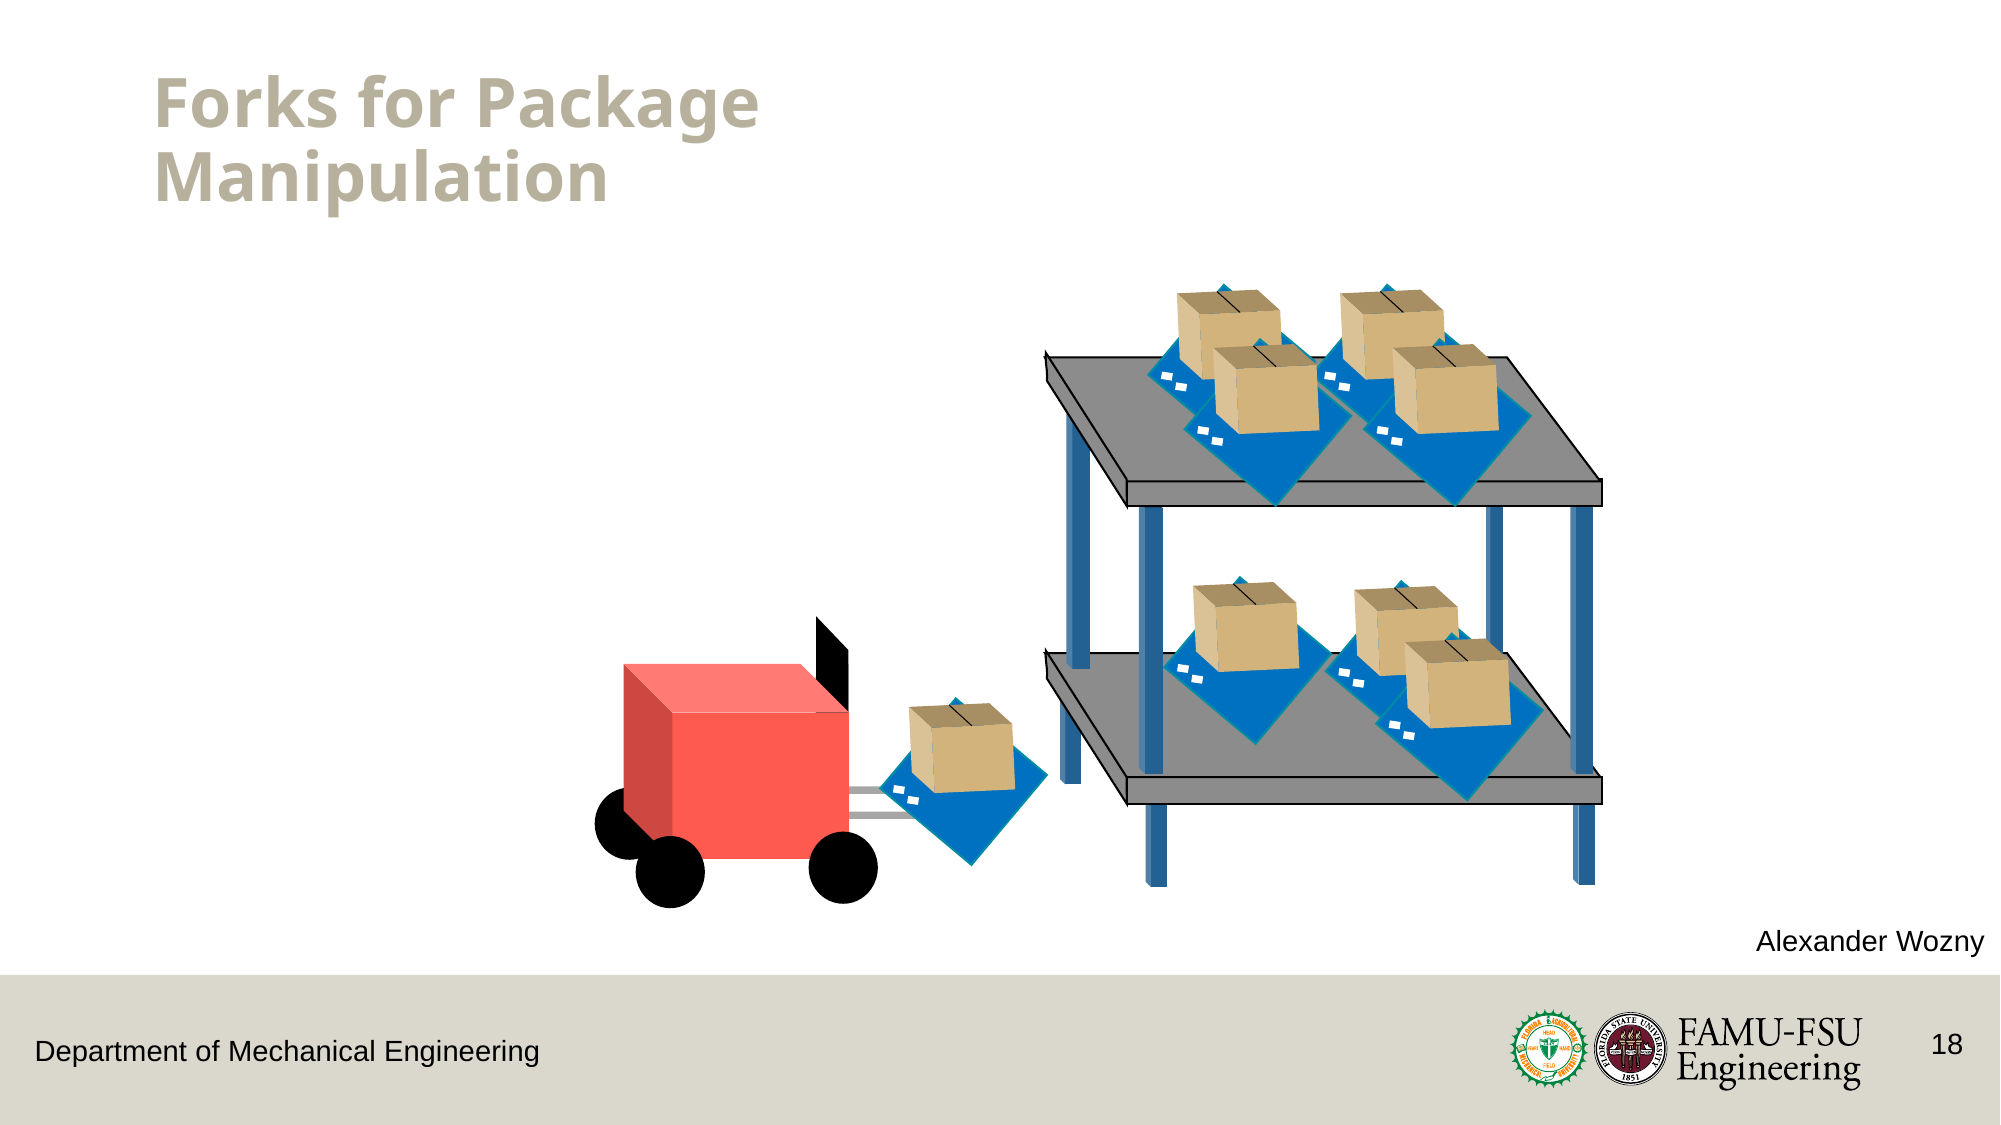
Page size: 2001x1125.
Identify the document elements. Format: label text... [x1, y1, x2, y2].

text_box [594, 616, 910, 909]
title Forks for Package Manipulation [137, 59, 1863, 224]
footer Alexander Wozny [1325, 915, 2000, 975]
slide_number 18 [1862, 1017, 1978, 1078]
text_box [893, 704, 1023, 842]
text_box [1044, 290, 1603, 887]
